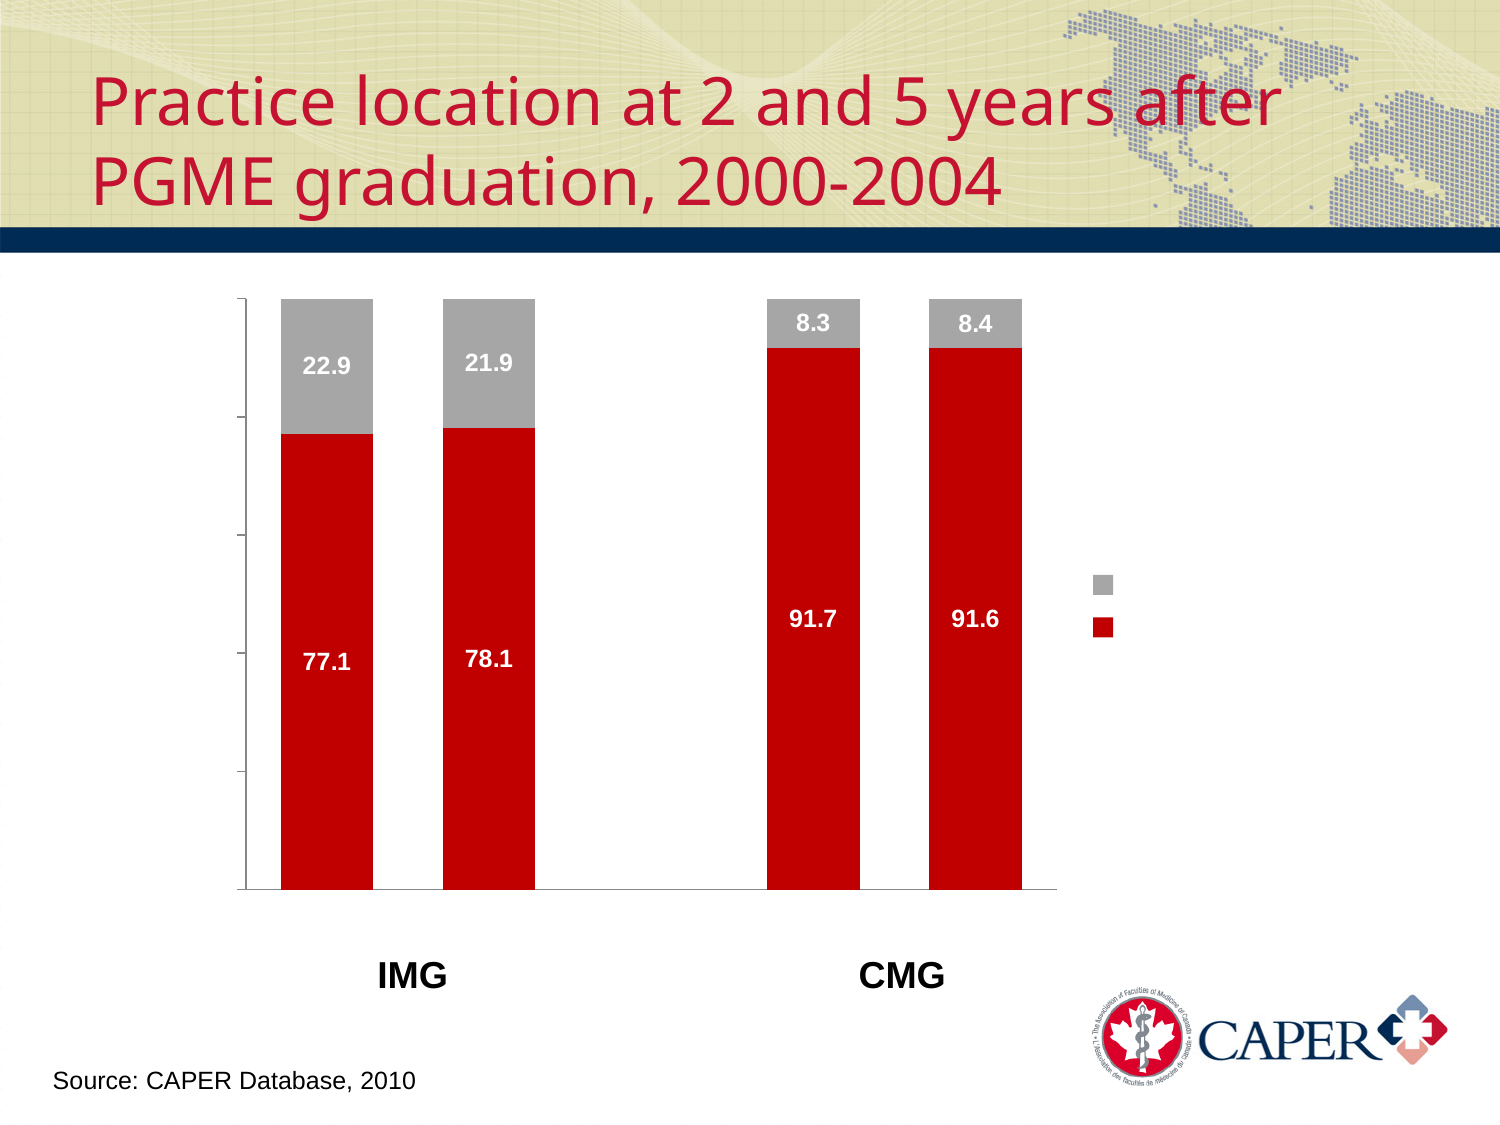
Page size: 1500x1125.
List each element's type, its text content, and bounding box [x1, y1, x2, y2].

text_box CMG [827, 954, 978, 1083]
text_box Source: CAPER Database, 2010 [37, 1057, 432, 1102]
chart [119, 266, 1398, 946]
text_box IMG [337, 954, 488, 1083]
picture [0, 0, 1500, 1125]
title Practice location at 2 and 5 years after PGME graduation, 2000-2004 [74, 44, 1426, 233]
